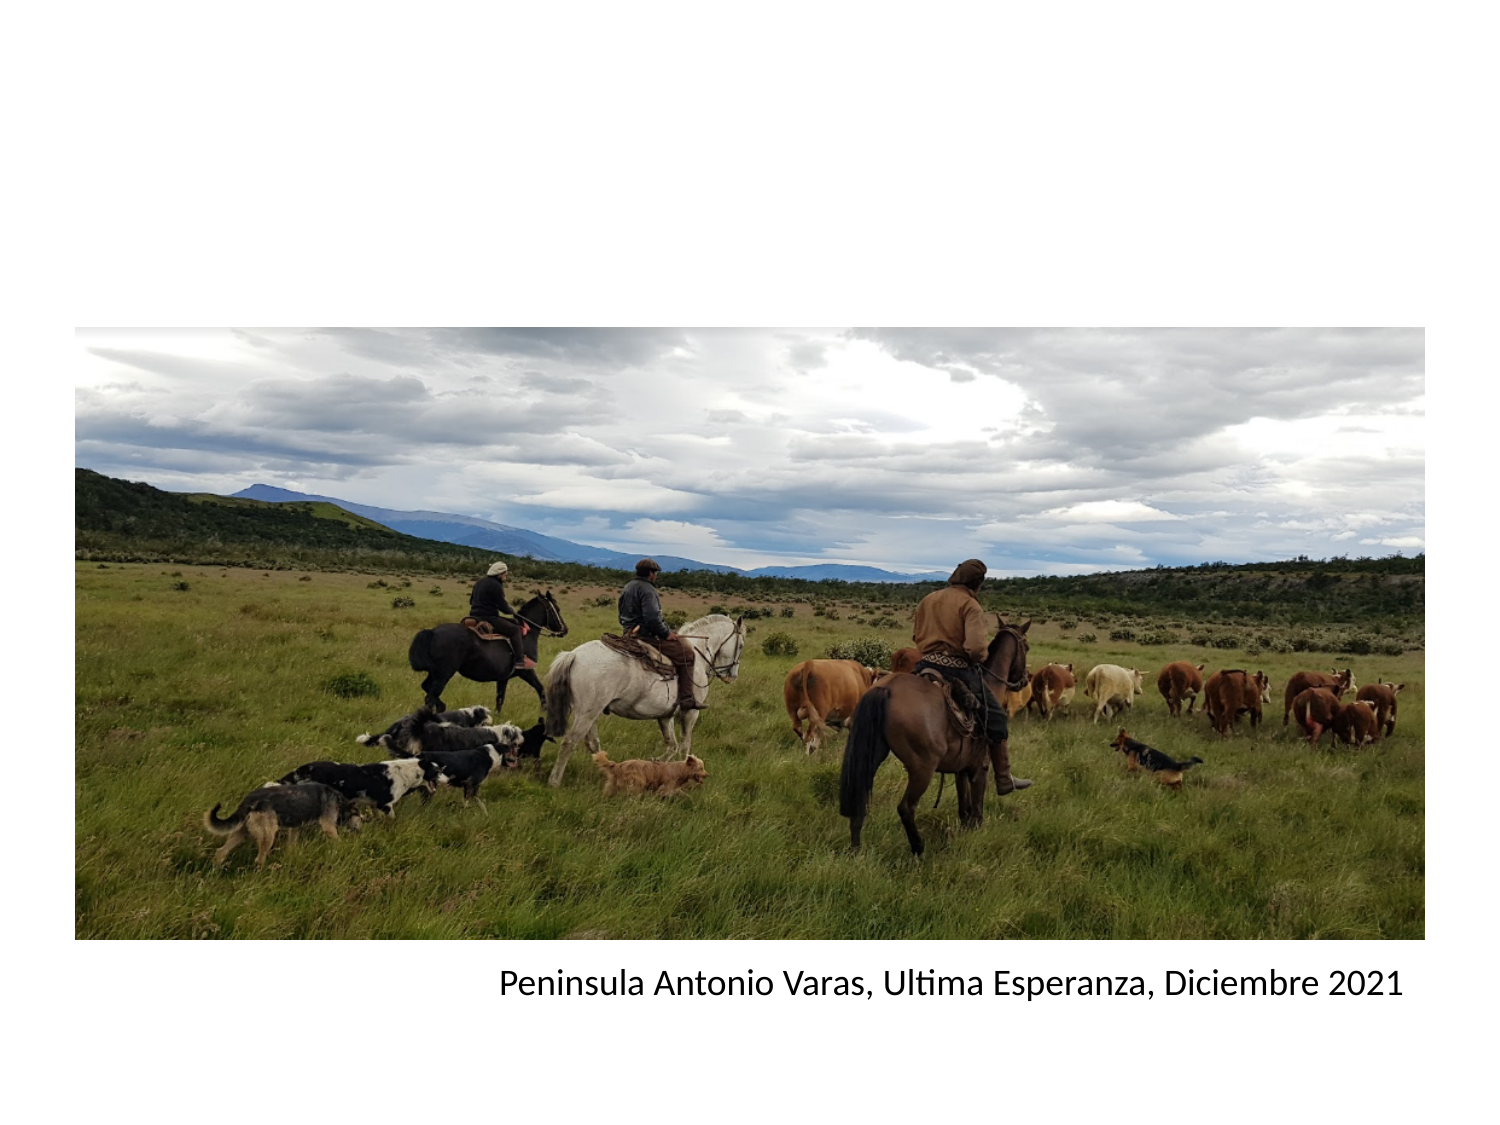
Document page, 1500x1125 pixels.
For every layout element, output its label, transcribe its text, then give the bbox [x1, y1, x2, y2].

text_box Peninsula Antonio Varas, Ultima Esperanza, Diciembre 2021 [484, 950, 1420, 1010]
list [74, 327, 1426, 940]
